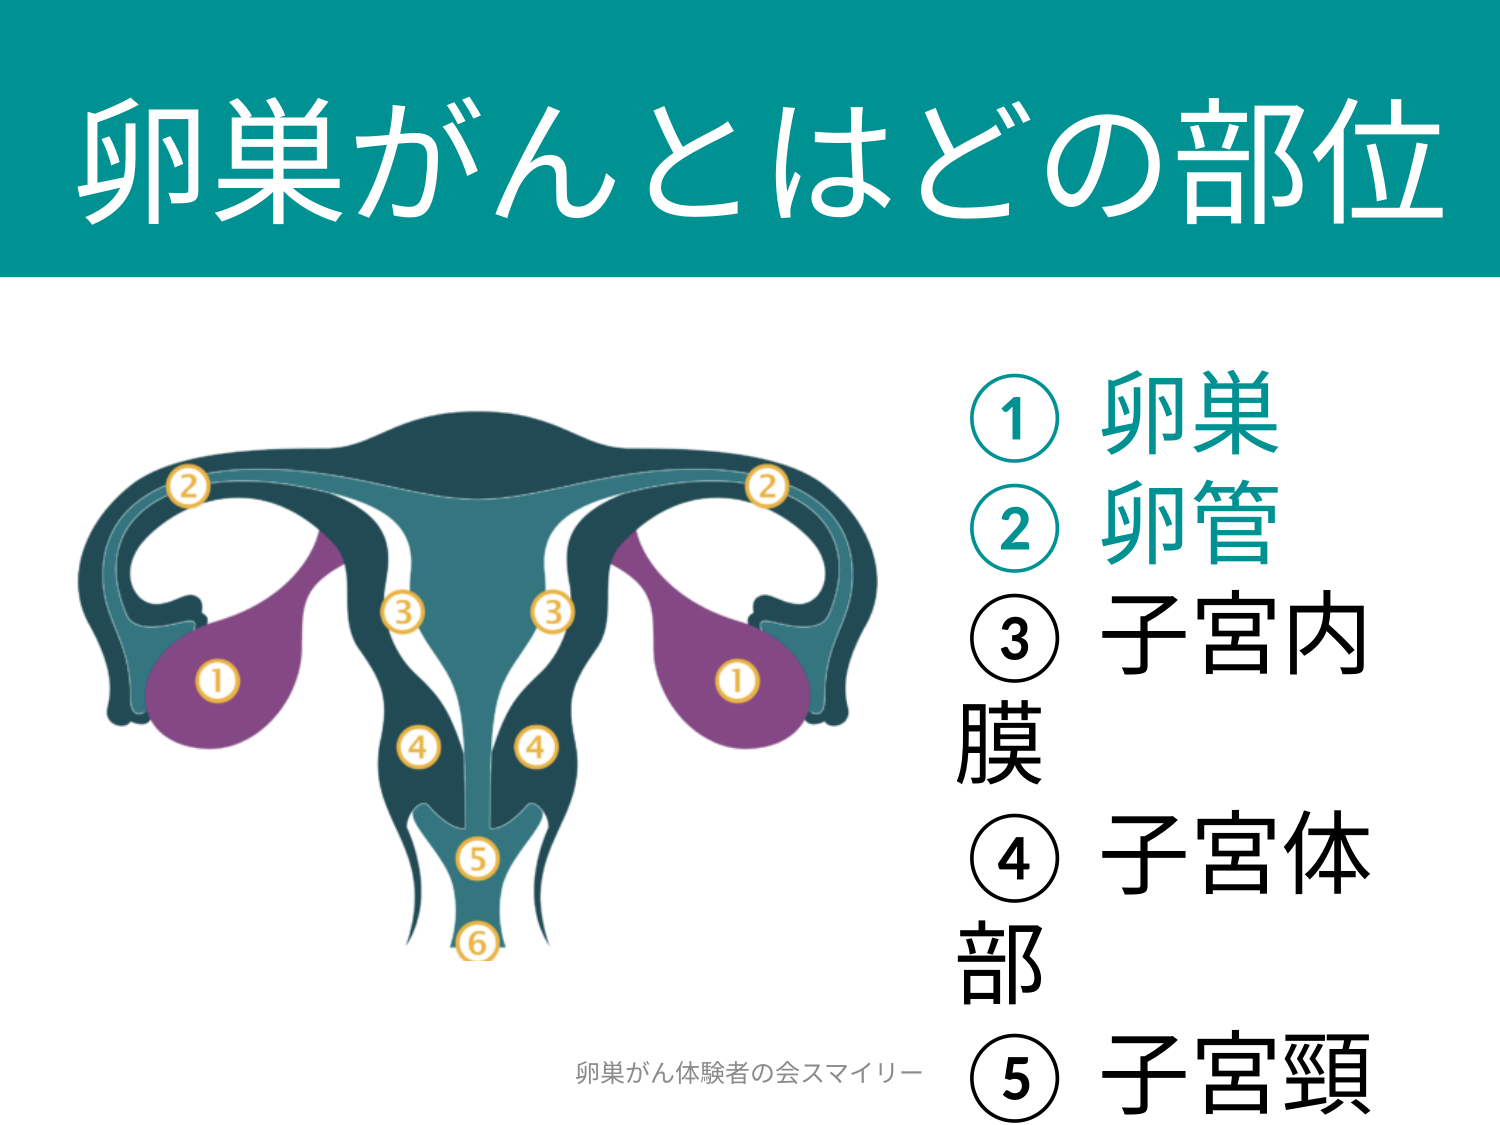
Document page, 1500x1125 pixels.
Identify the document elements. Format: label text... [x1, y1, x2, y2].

text_box ①卵巣 ②卵管 ③子宮内膜 ④子宮体部 ⑤子宮頸部 ⑥膣 [939, 348, 1470, 1125]
picture [23, 383, 926, 961]
footer 卵巣がん体験者の会スマイリー [496, 1042, 939, 1103]
title 卵巣がんとはどの部位 [57, 59, 1470, 278]
